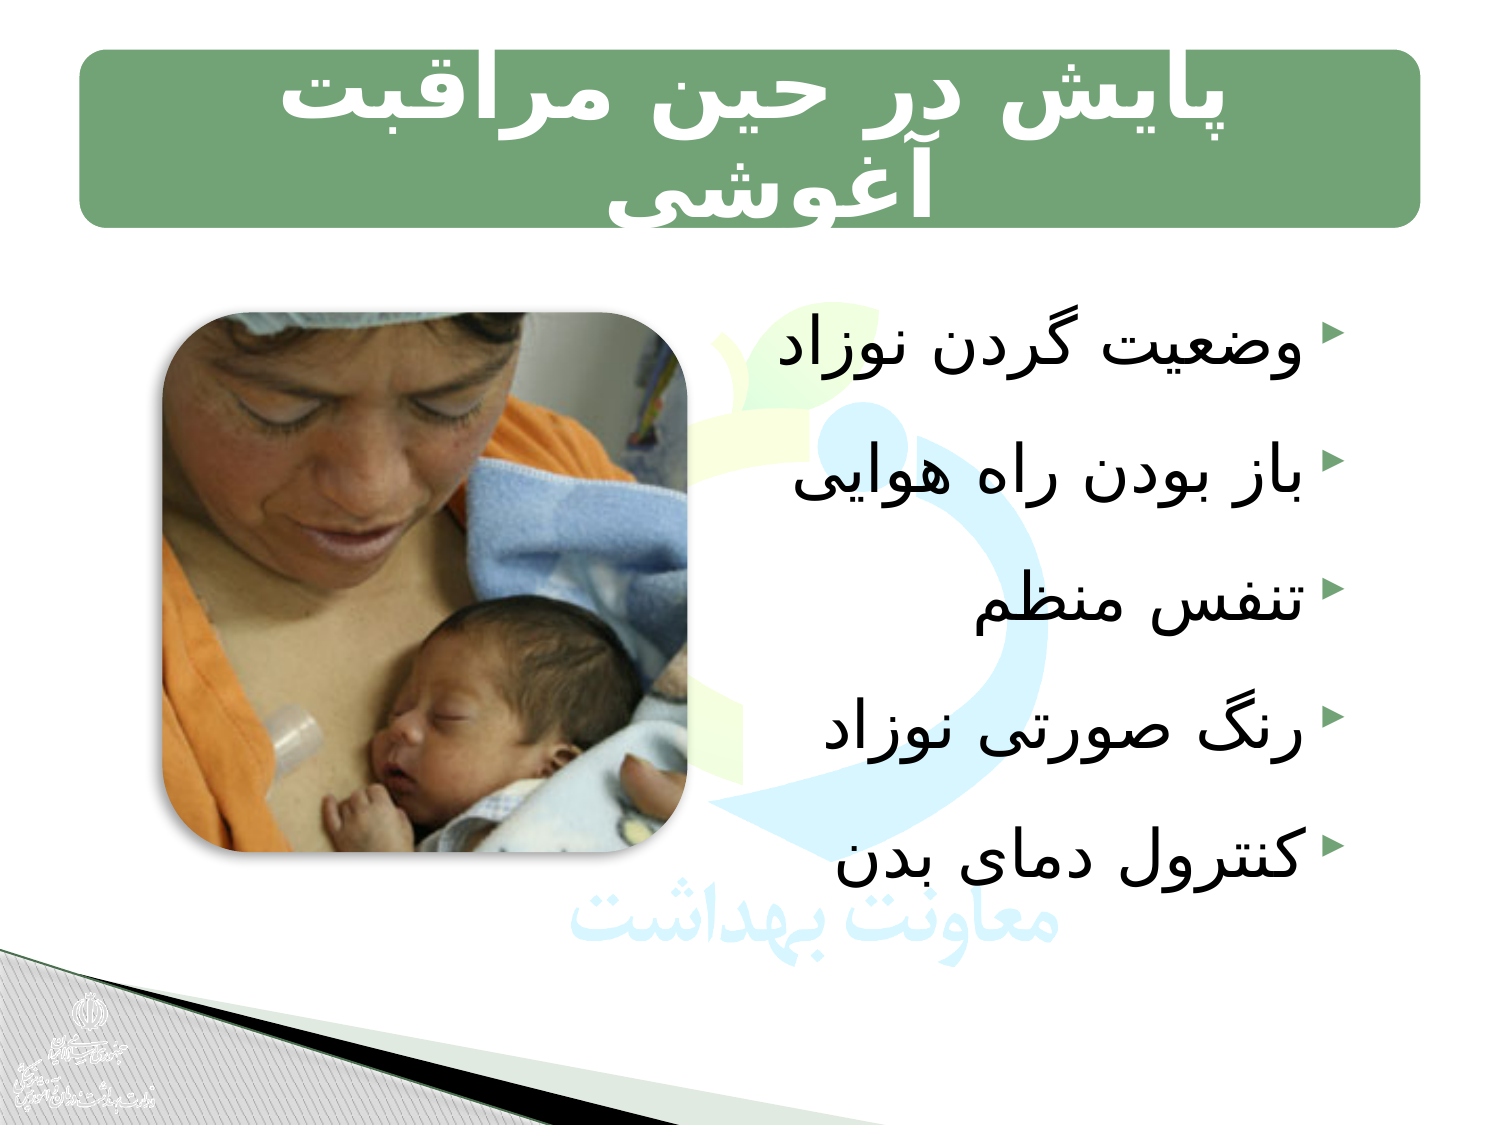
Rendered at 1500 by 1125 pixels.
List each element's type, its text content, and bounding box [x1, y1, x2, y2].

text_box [74, 44, 1426, 233]
list وضعیت گردن نوزاد باز بودن راه هوایی تنفس منظم رنگ صورتی نوزاد کنترول دمای بدن [687, 249, 1382, 1038]
picture [162, 312, 688, 853]
